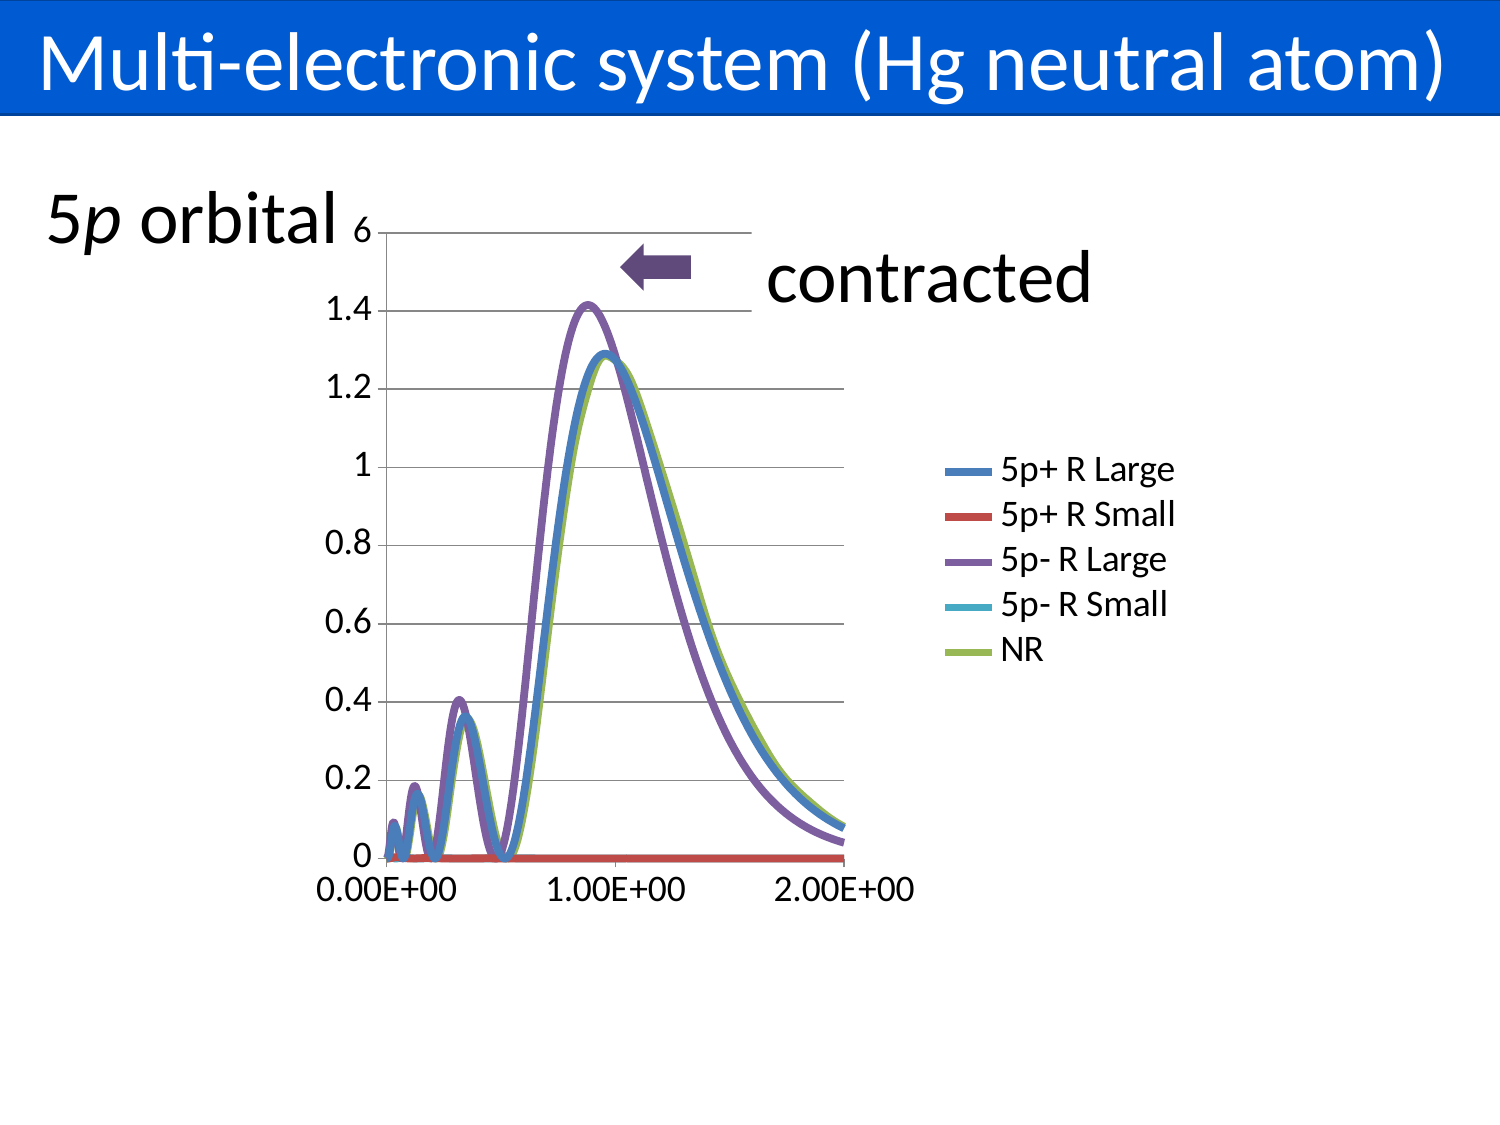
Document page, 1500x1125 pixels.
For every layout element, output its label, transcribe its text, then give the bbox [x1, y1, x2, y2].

text_box 5p orbital [30, 160, 354, 266]
chart [297, 199, 1203, 926]
text_box Multi-electronic system (Hg neutral atom) [0, 0, 1500, 115]
